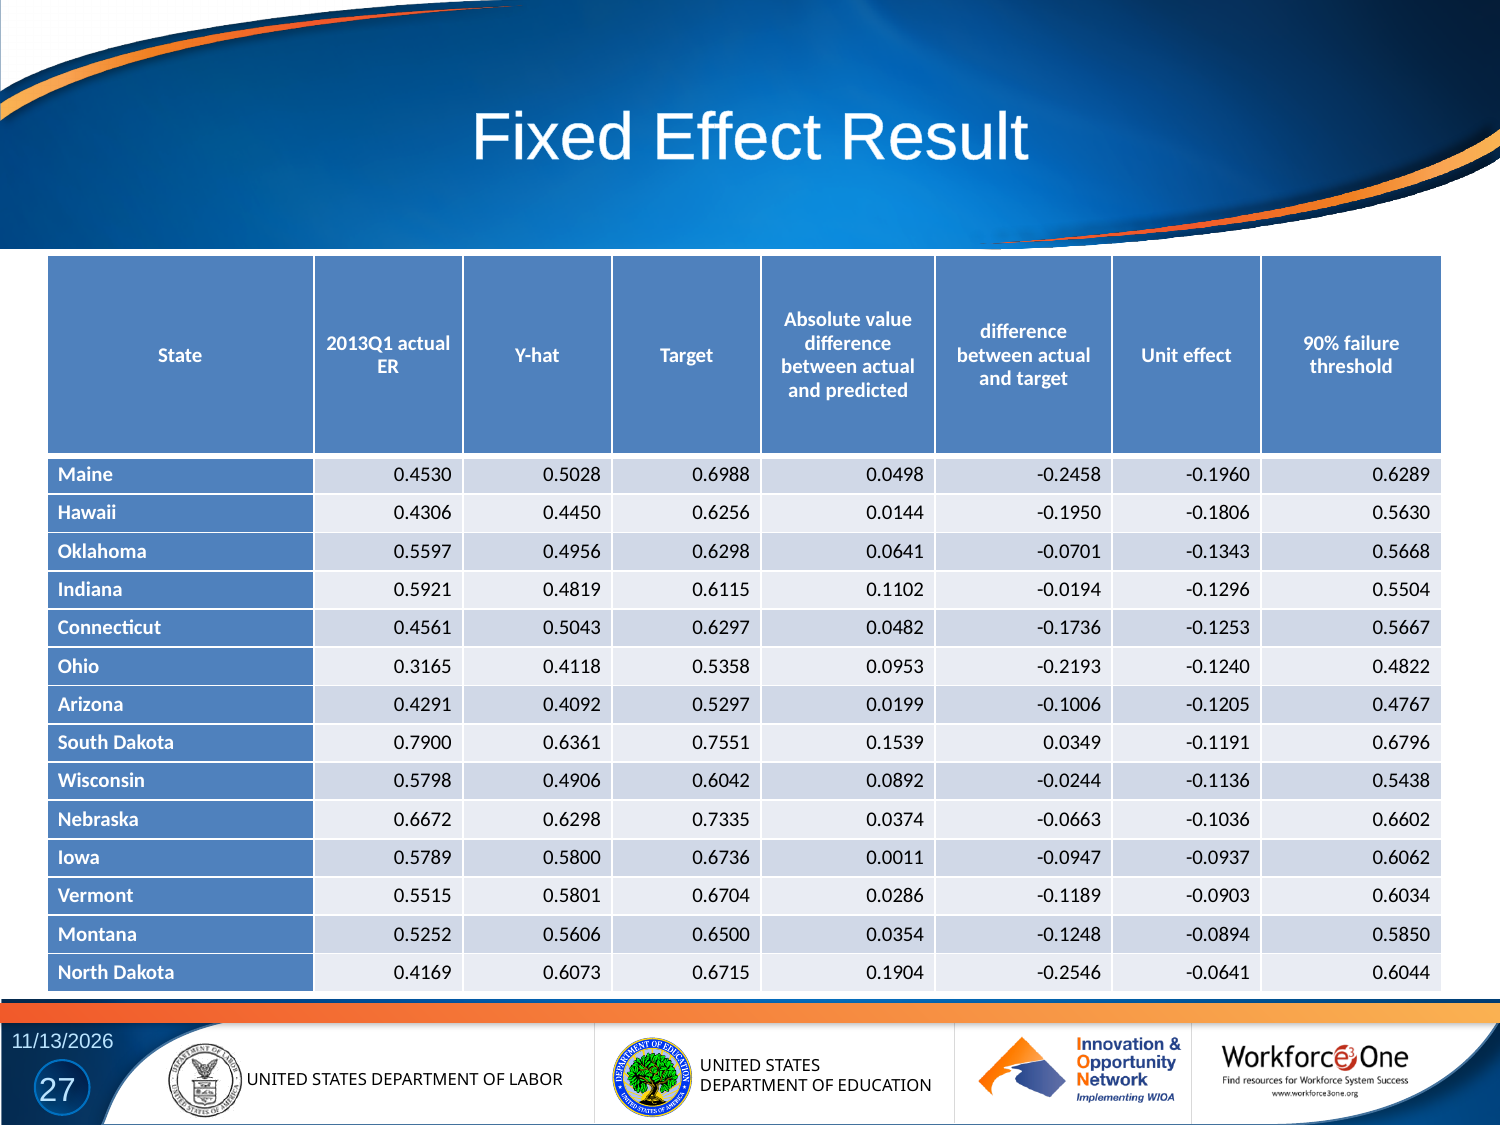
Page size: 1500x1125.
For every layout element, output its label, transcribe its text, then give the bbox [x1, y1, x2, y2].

table_cell Connecticut [48, 610, 313, 646]
table_cell 0.5597 [315, 533, 462, 570]
table_cell 0.0482 [762, 610, 934, 646]
table_cell -0.0244 [936, 763, 1111, 799]
table_cell 0.6289 [1262, 459, 1441, 493]
picture [977, 1036, 1182, 1103]
table_cell 0.0374 [762, 801, 934, 838]
table_cell -0.1296 [1113, 572, 1260, 608]
table_header 90% failure threshold [1262, 256, 1441, 453]
table_cell 0.5504 [1262, 572, 1441, 608]
table_cell -0.1136 [1113, 763, 1260, 799]
table_header difference between actual and target [936, 256, 1111, 453]
table_cell 0.6297 [613, 610, 760, 646]
table_cell 0.6988 [613, 459, 760, 493]
table_cell 0.4530 [315, 459, 462, 493]
table_cell 0.3165 [315, 648, 462, 685]
table_cell 0.4767 [1262, 686, 1441, 723]
table_cell 0.5850 [1262, 916, 1441, 953]
table_cell 0.5667 [1262, 610, 1441, 646]
table_cell Arizona [48, 686, 313, 723]
table_cell 0.6256 [613, 495, 760, 532]
table_cell 0.4169 [315, 954, 462, 991]
table_cell 0.6298 [613, 533, 760, 570]
picture [2, 999, 1499, 1003]
table_cell -0.0194 [936, 572, 1111, 608]
table_cell -0.0937 [1113, 840, 1260, 876]
table_cell 0.1102 [762, 572, 934, 608]
table_cell South Dakota [48, 725, 313, 761]
table_cell 0.5630 [1262, 495, 1441, 532]
table_cell 0.4118 [464, 648, 611, 685]
table_cell 0.6298 [464, 801, 611, 838]
table_cell 0.6672 [315, 801, 462, 838]
table_cell Iowa [48, 840, 313, 876]
table_cell 0.6073 [464, 954, 611, 991]
table_cell -0.1253 [1113, 610, 1260, 646]
table_cell 0.5801 [464, 878, 611, 914]
table_cell 0.0144 [762, 495, 934, 532]
table_cell 0.5358 [613, 648, 760, 685]
table_cell -0.1950 [936, 495, 1111, 532]
table_cell 0.5798 [315, 763, 462, 799]
table_cell -0.1343 [1113, 533, 1260, 570]
table_cell 0.5043 [464, 610, 611, 646]
table_cell 0.6062 [1262, 840, 1441, 876]
table_cell 0.4819 [464, 572, 611, 608]
table_cell Ohio [48, 648, 313, 685]
table_header Y-hat [464, 256, 611, 453]
table_cell 0.7551 [613, 725, 760, 761]
table_cell 0.6704 [613, 878, 760, 914]
table_cell 0.4906 [464, 763, 611, 799]
table_cell -0.1189 [936, 878, 1111, 914]
table_cell 0.0011 [762, 840, 934, 876]
table_cell -0.0894 [1113, 916, 1260, 953]
table_cell 0.5921 [315, 572, 462, 608]
table_cell -0.2458 [936, 459, 1111, 493]
table_cell 0.6796 [1262, 725, 1441, 761]
table_cell 0.6115 [613, 572, 760, 608]
table_cell 0.0354 [762, 916, 934, 953]
table_cell 0.5297 [613, 686, 760, 723]
table_cell -0.1806 [1113, 495, 1260, 532]
table_cell 0.6042 [613, 763, 760, 799]
table_cell 0.0892 [762, 763, 934, 799]
table_cell 0.6715 [613, 954, 760, 991]
table_cell Vermont [48, 878, 313, 914]
table_cell 0.4956 [464, 533, 611, 570]
table_cell 0.7900 [315, 725, 462, 761]
table_cell -0.0903 [1113, 878, 1260, 914]
table_header Target [613, 256, 760, 453]
table_header 2013Q1 actual ER [315, 256, 462, 453]
table_cell 0.5515 [315, 878, 462, 914]
table_cell Wisconsin [48, 763, 313, 799]
table_cell -0.1006 [936, 686, 1111, 723]
table_cell -0.1205 [1113, 686, 1260, 723]
table_cell -0.2193 [936, 648, 1111, 685]
table_cell Montana [48, 916, 313, 953]
table_header Unit effect [1113, 256, 1260, 453]
table_cell 0.5028 [464, 459, 611, 493]
table_cell Maine [48, 459, 313, 493]
table_cell 0.1539 [762, 725, 934, 761]
table_cell 0.4291 [315, 686, 462, 723]
table_cell 0.0498 [762, 459, 934, 493]
picture [1206, 1025, 1499, 1125]
table_cell 0.7335 [613, 801, 760, 838]
table_cell 0.4450 [464, 495, 611, 532]
table_cell 0.4092 [464, 686, 611, 723]
table_cell Oklahoma [48, 533, 313, 570]
table_cell North Dakota [48, 954, 313, 991]
table_cell 0.6602 [1262, 801, 1441, 838]
table_cell Nebraska [48, 801, 313, 838]
table_cell 0.5800 [464, 840, 611, 876]
table_cell 0.0286 [762, 878, 934, 914]
table_cell 0.4822 [1262, 648, 1441, 685]
table_cell -0.0701 [936, 533, 1111, 570]
picture [2, 1023, 248, 1125]
table_cell 0.6034 [1262, 878, 1441, 914]
table_cell -0.1248 [936, 916, 1111, 953]
table_cell 0.0349 [936, 725, 1111, 761]
table_cell 0.0199 [762, 686, 934, 723]
table_cell 0.6361 [464, 725, 611, 761]
table_cell Indiana [48, 572, 313, 608]
table_cell 0.6736 [613, 840, 760, 876]
table_cell 0.5789 [315, 840, 462, 876]
table_cell 0.0953 [762, 648, 934, 685]
table_cell 0.4306 [315, 495, 462, 532]
table_cell -0.0641 [1113, 954, 1260, 991]
picture [0, 0, 1500, 250]
table_header Absolute value difference between actual and predicted [762, 256, 934, 453]
table_cell -0.0663 [936, 801, 1111, 838]
table_cell 0.5606 [464, 916, 611, 953]
table_cell -0.1191 [1113, 725, 1260, 761]
table_cell 0.5438 [1262, 763, 1441, 799]
table_cell -0.1960 [1113, 459, 1260, 493]
table_cell 0.4561 [315, 610, 462, 646]
table_cell -0.1240 [1113, 648, 1260, 685]
table_cell 0.6044 [1262, 954, 1441, 991]
table_cell 0.6500 [613, 916, 760, 953]
table_cell 0.5668 [1262, 533, 1441, 570]
table_cell 0.5252 [315, 916, 462, 953]
table_header State [48, 256, 313, 453]
table_cell Hawaii [48, 495, 313, 532]
table_cell -0.2546 [936, 954, 1111, 991]
title Fixed Effect Result [103, 2, 1397, 182]
table_cell -0.1736 [936, 610, 1111, 646]
table_cell 0.0641 [762, 533, 934, 570]
table_cell -0.1036 [1113, 801, 1260, 838]
table_cell -0.0947 [936, 840, 1111, 876]
table_cell 0.1904 [762, 954, 934, 991]
